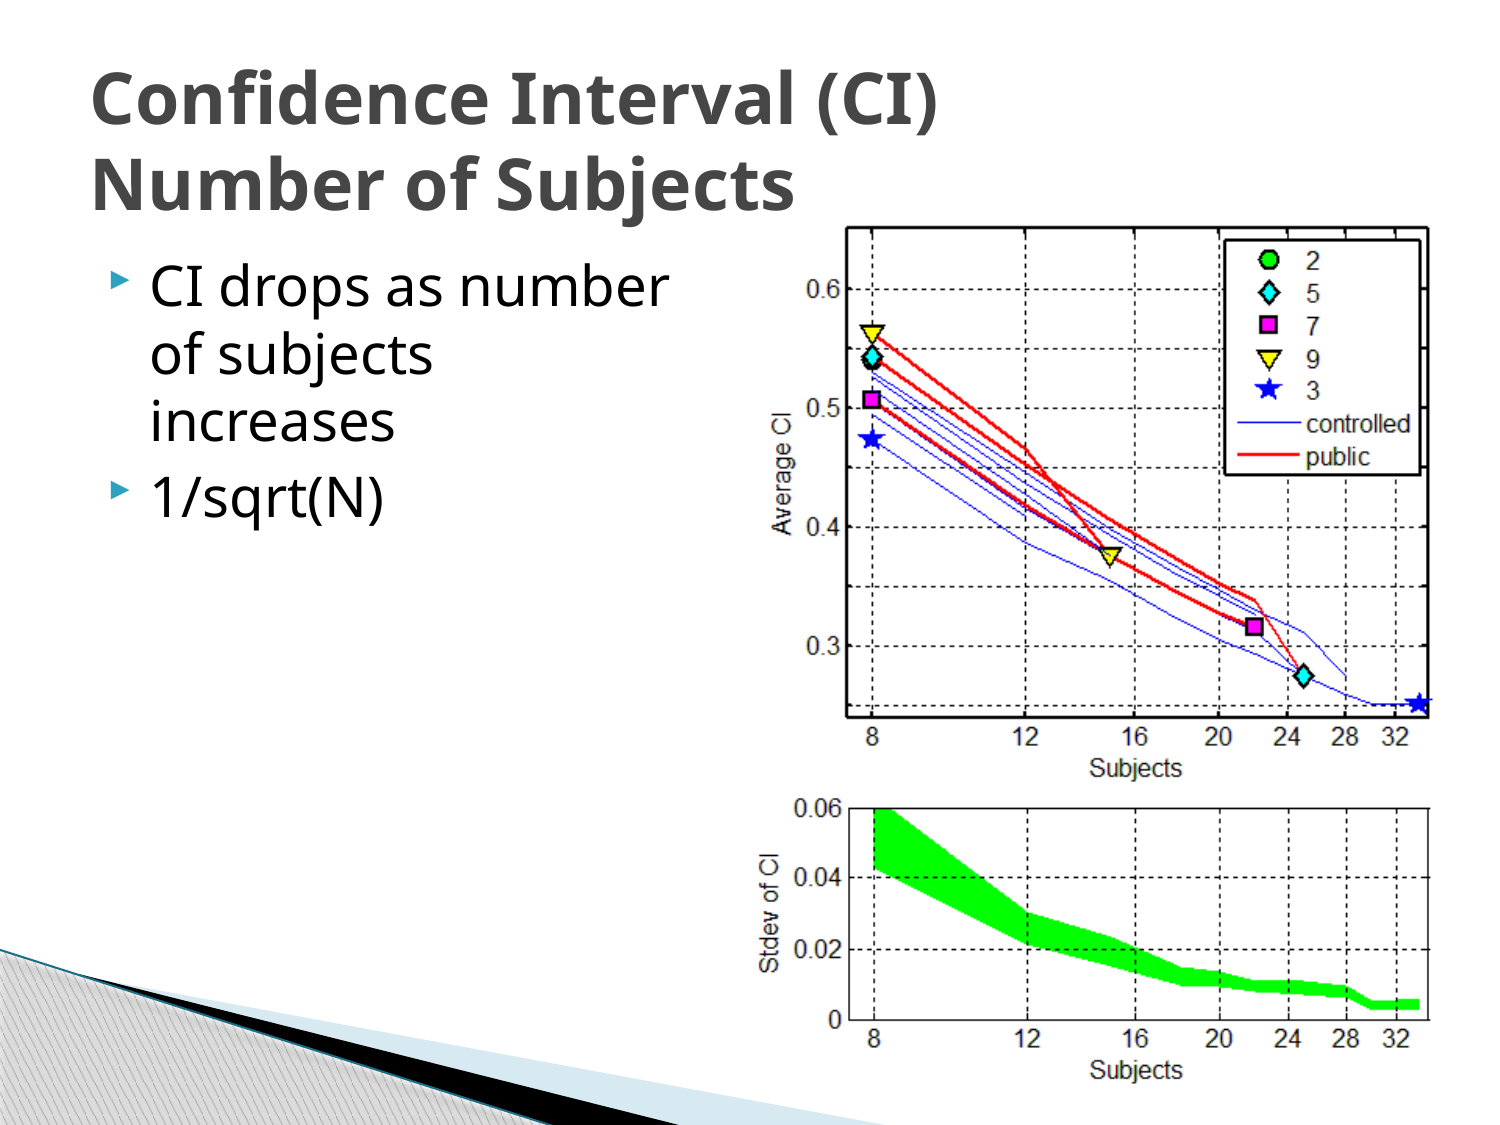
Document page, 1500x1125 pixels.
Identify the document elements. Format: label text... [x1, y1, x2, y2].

picture [749, 786, 1500, 1088]
title Confidence Interval (CI) Number of Subjects [75, 45, 1425, 233]
picture [749, 183, 1500, 785]
list CI drops as number of subjects increases 1/sqrt(N) [75, 243, 708, 986]
